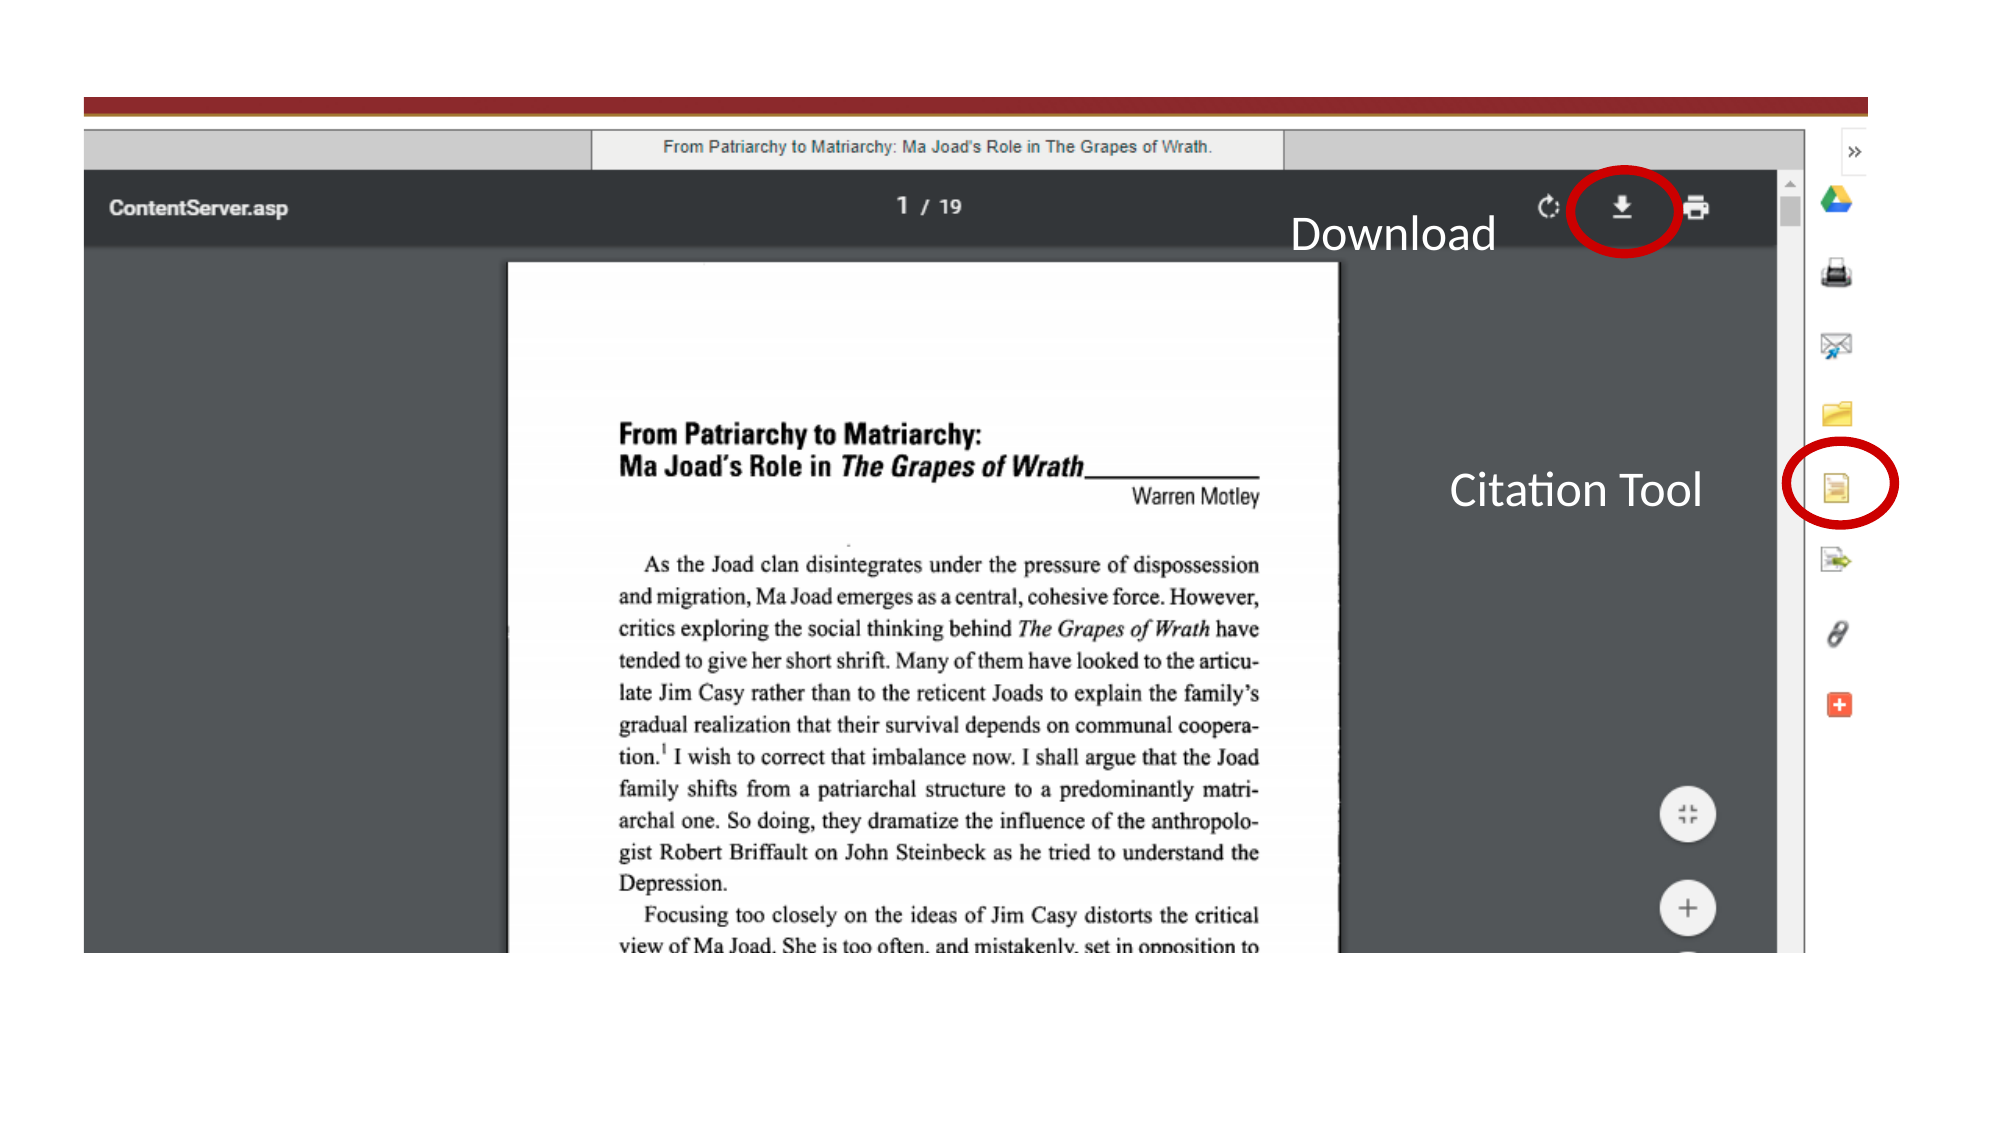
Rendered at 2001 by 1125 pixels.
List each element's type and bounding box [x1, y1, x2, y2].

picture [83, 97, 1873, 953]
text_box [1873, 448, 1896, 518]
